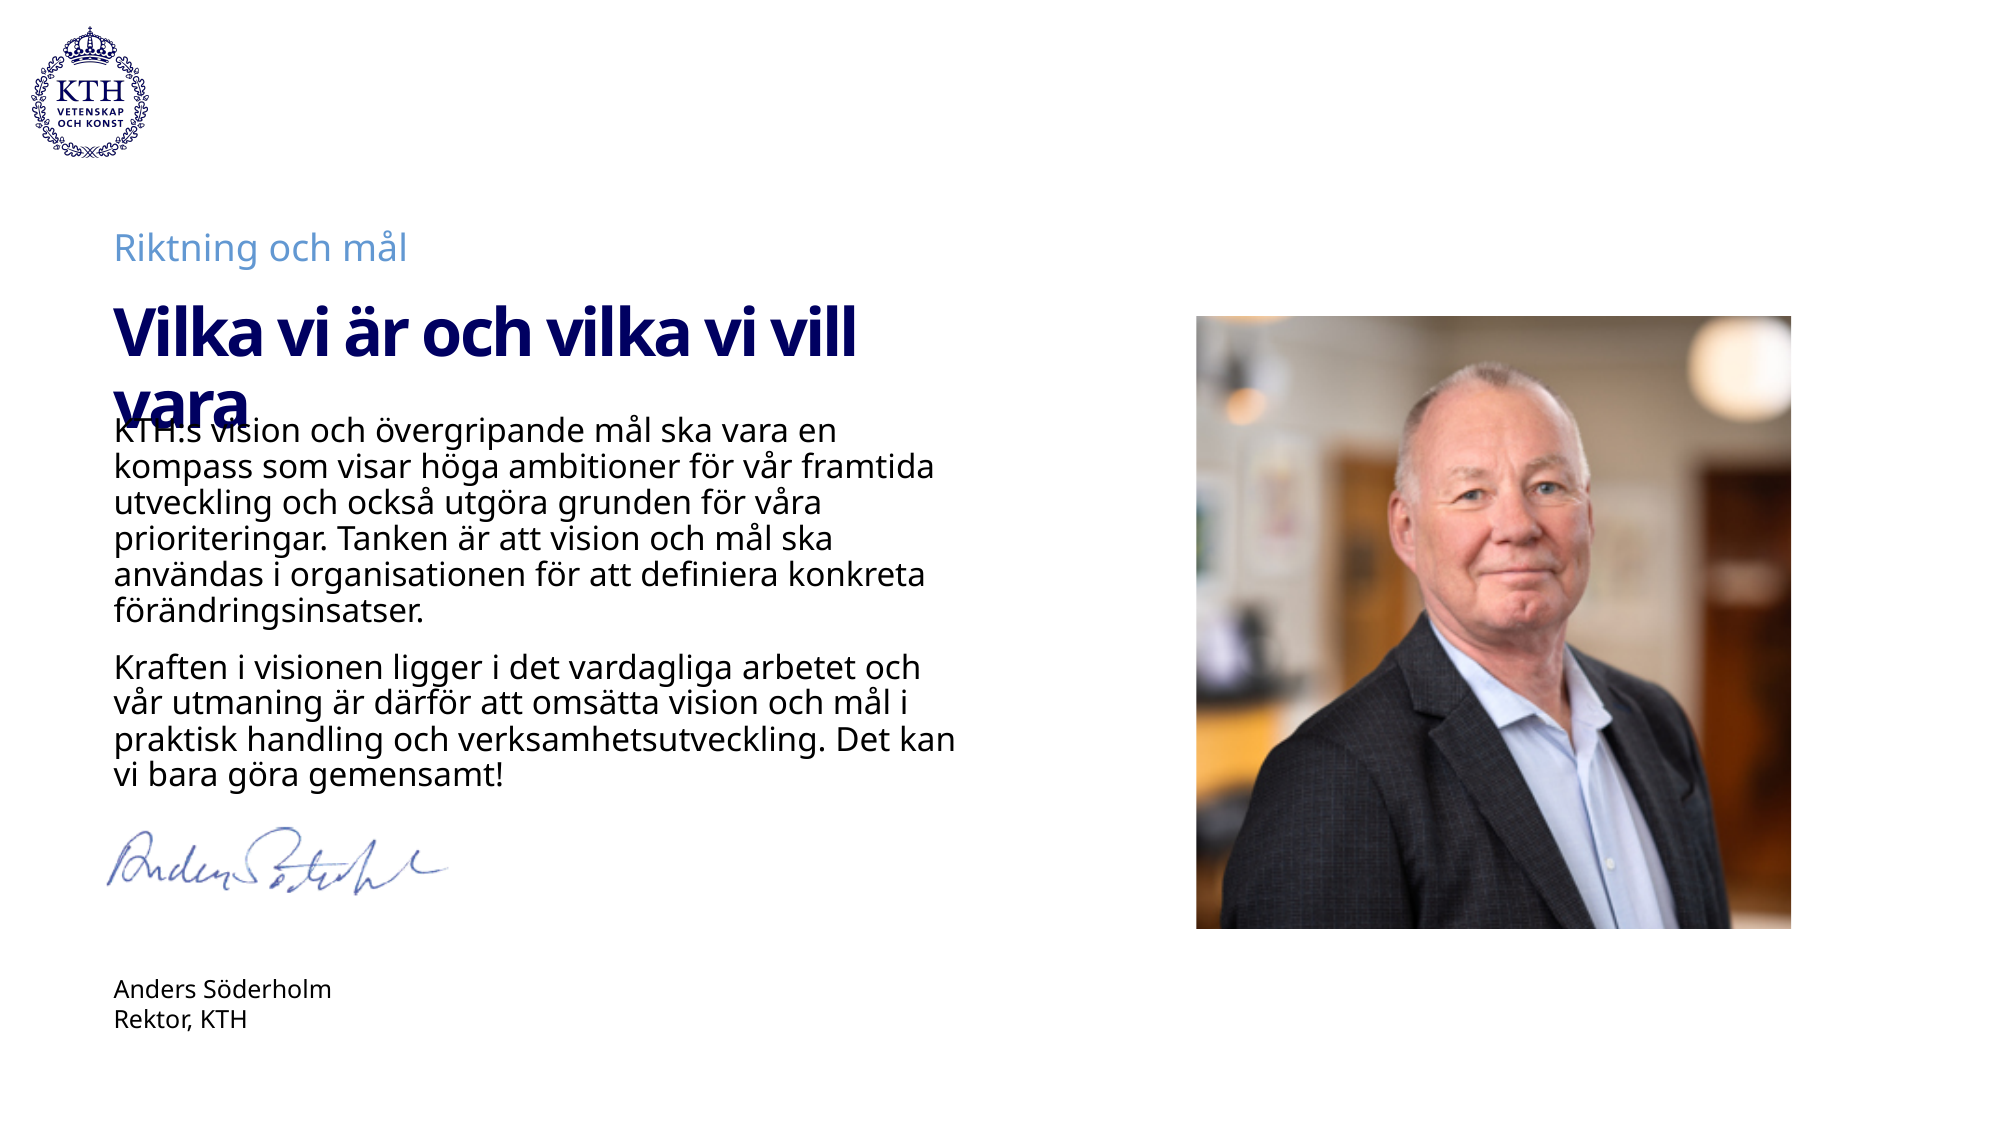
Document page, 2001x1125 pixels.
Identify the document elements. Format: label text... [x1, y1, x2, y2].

picture [98, 822, 469, 902]
title Vilka vi är och vilka vi vill vara [98, 281, 940, 406]
list KTH:s vision och övergripande mål ska vara en kompass som visar höga ambitioner för vår framtida utveckling och också utgöra grunden för våra prioriteringar. Tanken är att vision och mål ska användas i organisationen för att definiera konkreta förändringsinsatser. Kraften i visionen ligger i det vardagliga arbetet och vår utmaning är därför att omsätta vision och mål i praktisk handling och verksamhetsutveckling. Det kan vi bara göra gemensamt! Anders Söderholm Rektor, KTH [98, 406, 977, 1038]
picture [1196, 316, 1792, 929]
text_box Riktning och mål [98, 221, 908, 282]
picture [31, 26, 149, 158]
